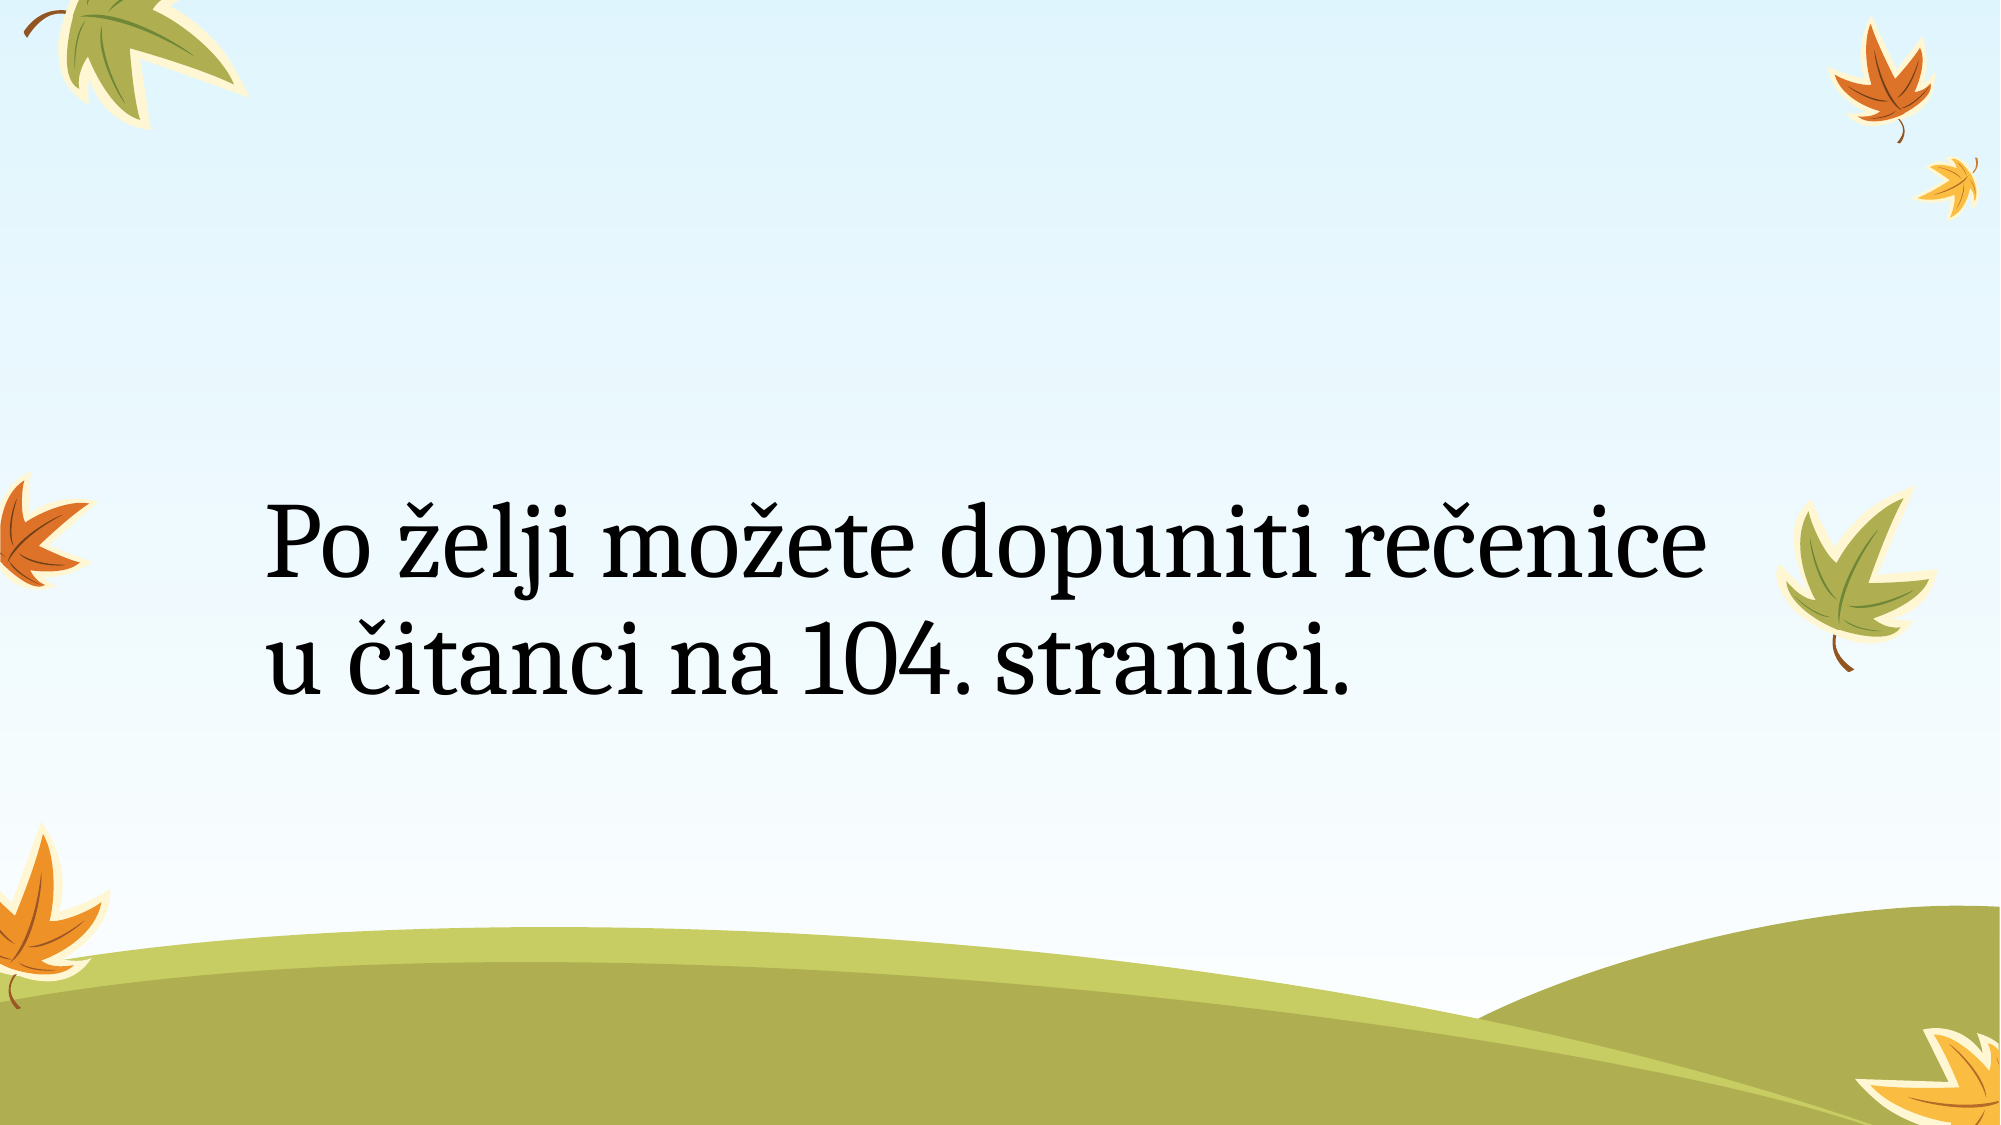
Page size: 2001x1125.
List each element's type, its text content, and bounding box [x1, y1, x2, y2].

title Po želji možete dopuniti rečenice u čitanci na 104. stranici. [249, 243, 1750, 725]
